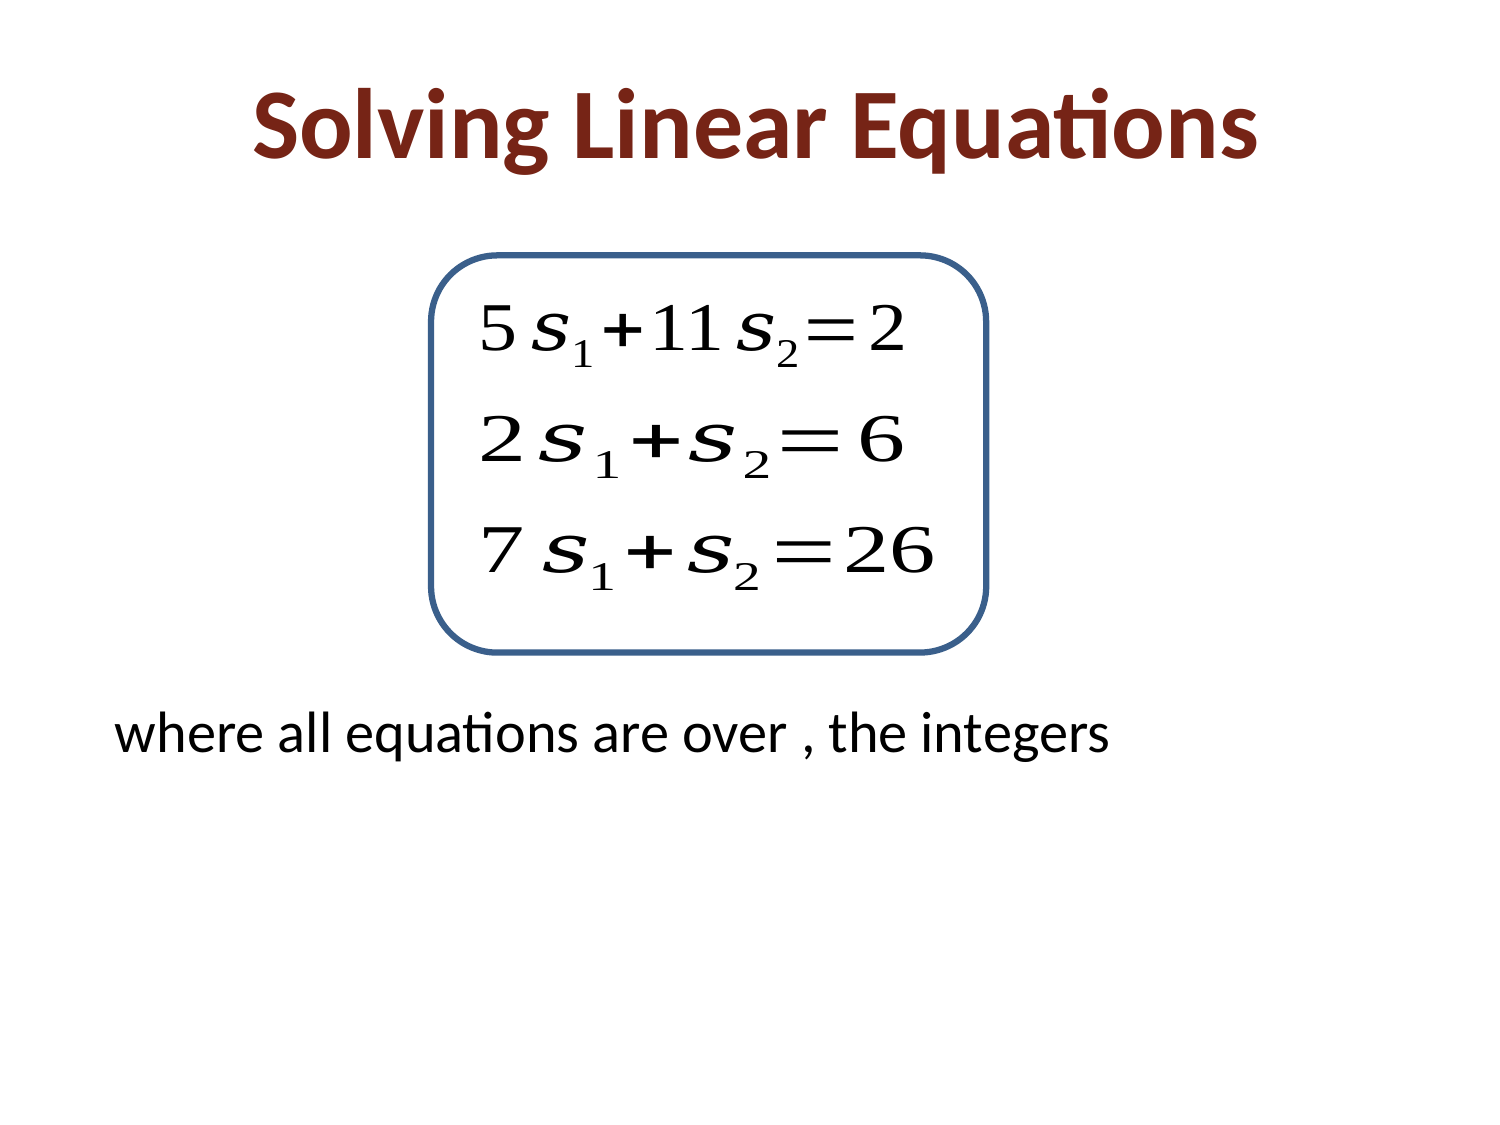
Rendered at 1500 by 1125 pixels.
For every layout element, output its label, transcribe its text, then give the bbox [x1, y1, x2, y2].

text_box [428, 253, 989, 655]
title Solving Linear Equations [50, 24, 1463, 213]
